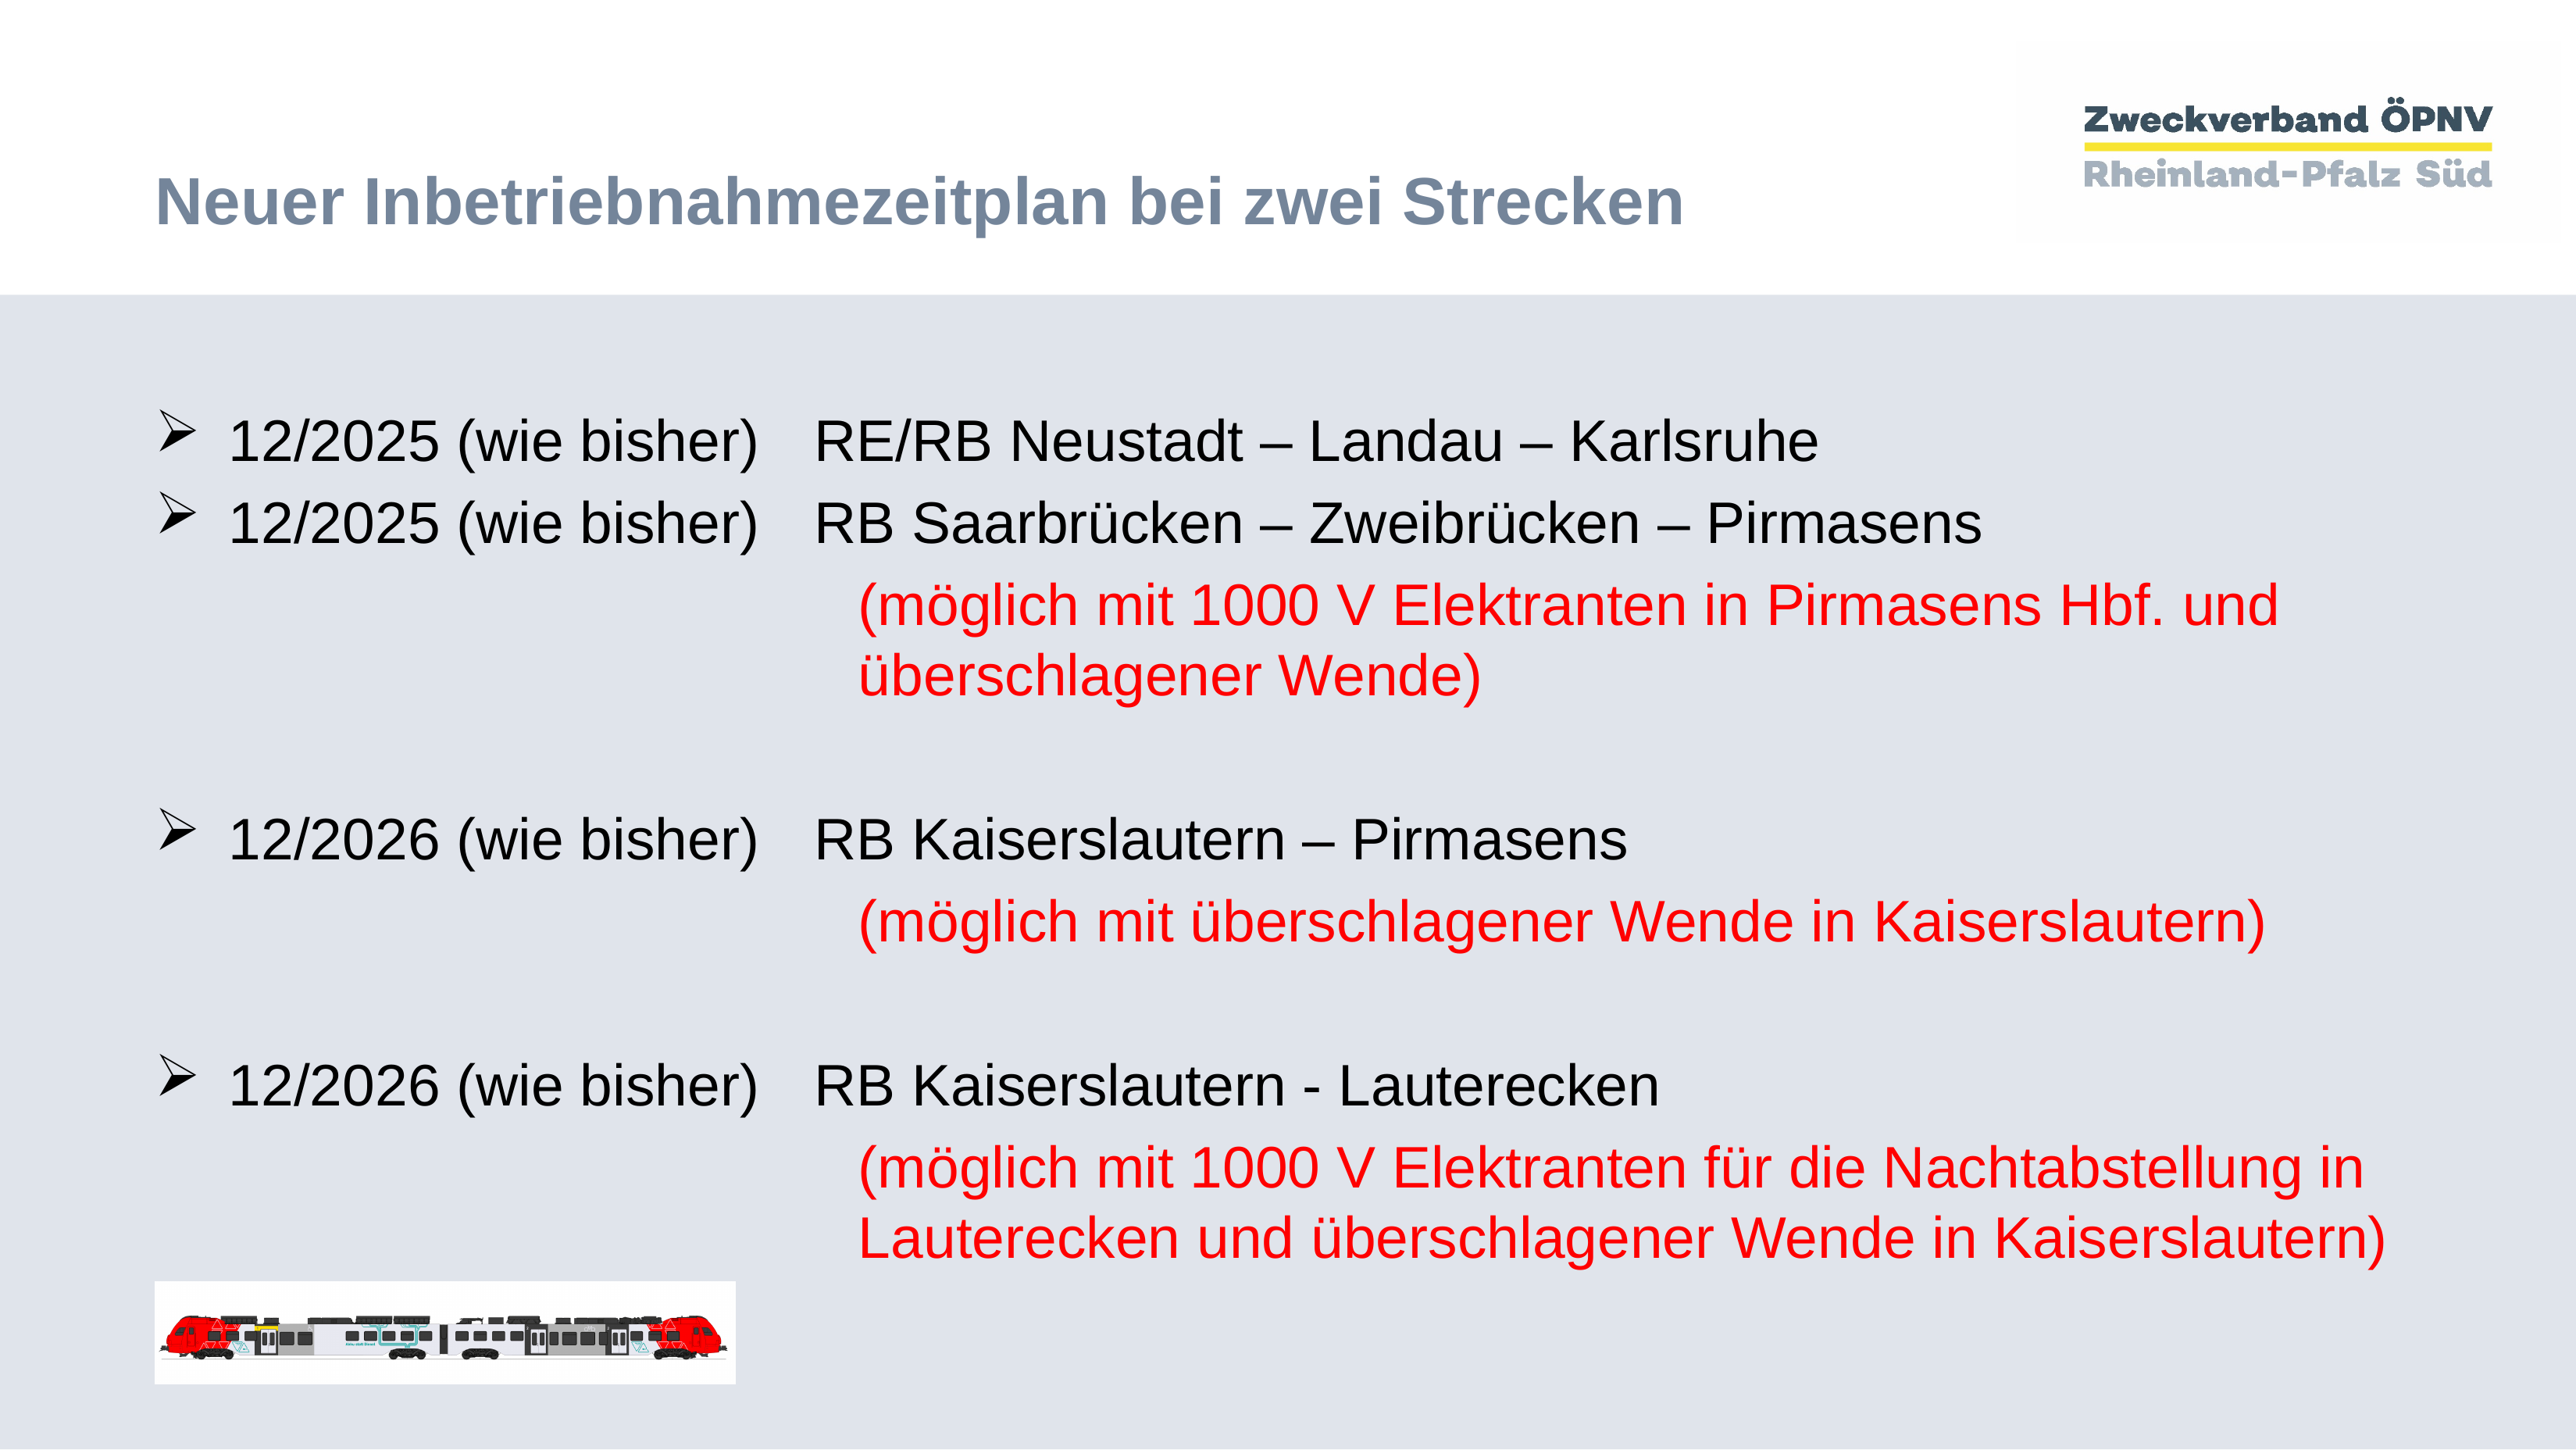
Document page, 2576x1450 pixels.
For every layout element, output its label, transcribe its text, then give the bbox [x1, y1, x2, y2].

picture [155, 1280, 736, 1384]
list 12/2025 (wie bisher) RE/RB Neustadt – Landau – Karlsruhe 12/2025 (wie bisher) RB Saarbrücken – Zweibrücken – Pirmasens (möglich mit 1000 V Elektranten in Pirmasens Hbf. und überschlagener Wende) 12/2026 (wie bisher) RB Kaiserslautern – Pirmasens (möglich mit überschlagener Wende in Kaiserslautern) 12/2026 (wie bisher) RB Kaiserslautern - Lauterecken (möglich mit 1000 V Elektranten für die Nachtabstellung in Lauterecken und überschlagener Wende in Kaiserslautern) [155, 320, 2411, 1450]
picture [2016, 41, 2561, 243]
list Neuer Inbetriebnahmezeitplan bei zwei Strecken [155, 77, 1874, 240]
